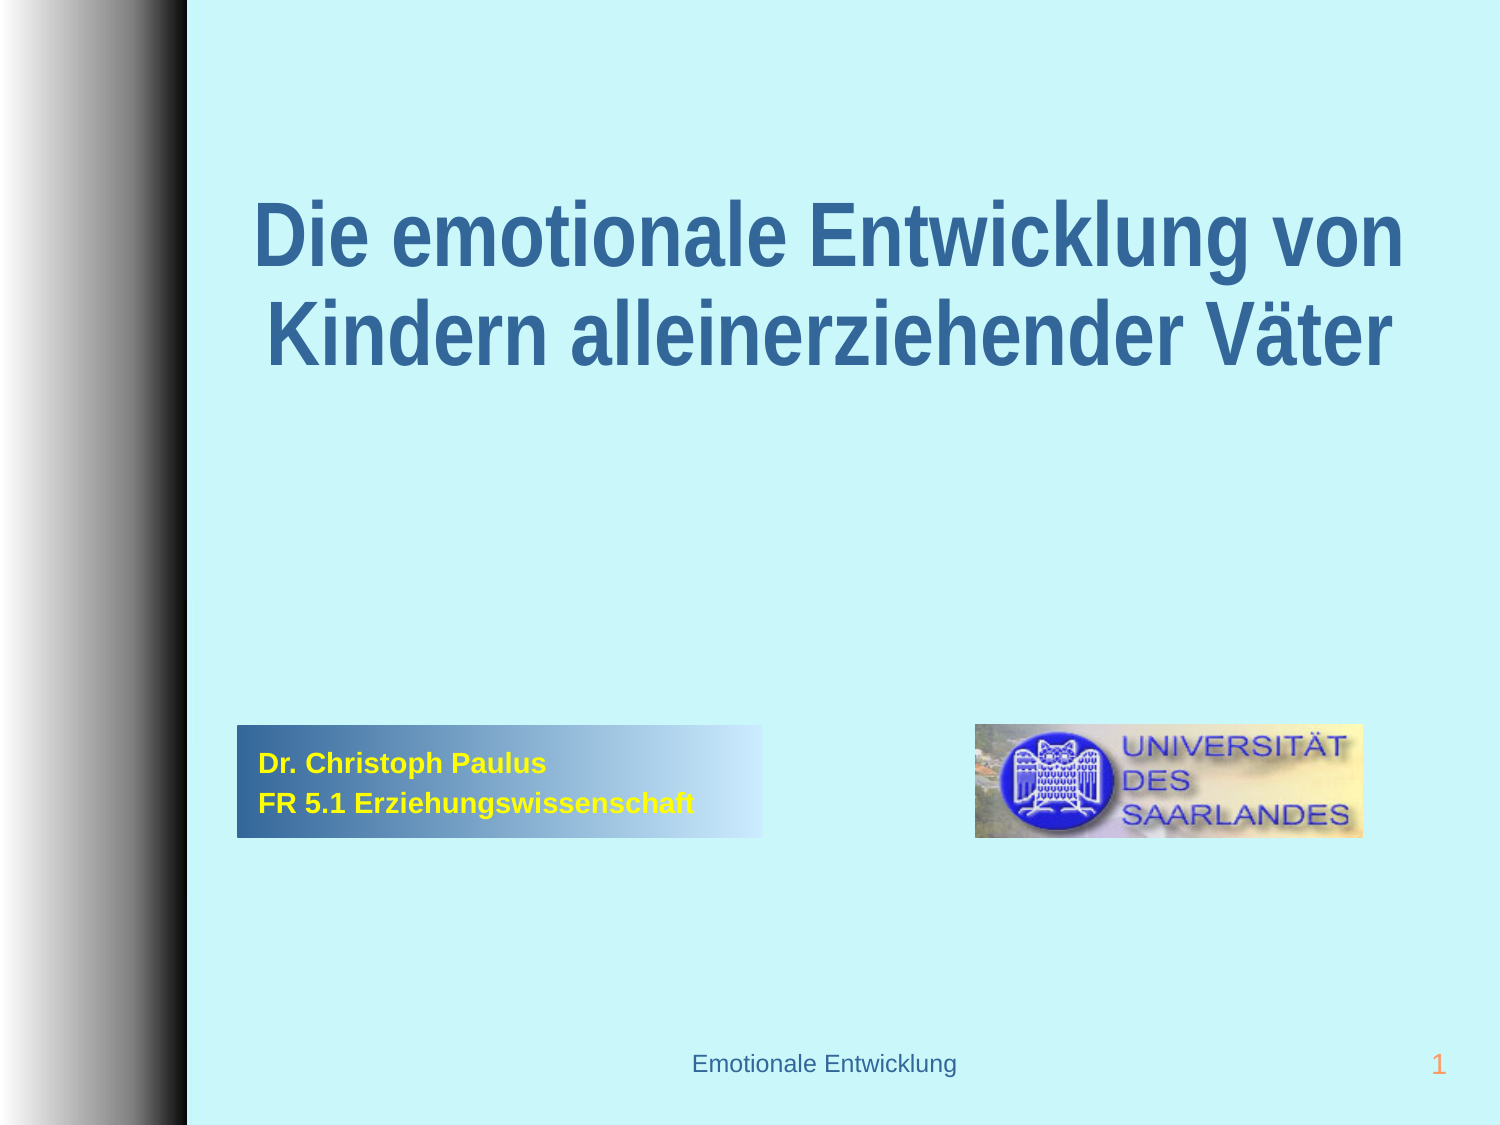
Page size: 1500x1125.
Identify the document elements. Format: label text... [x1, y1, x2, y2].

title Die emotionale Entwicklung von Kindern alleinerziehender Väter [223, 87, 1438, 486]
picture [0, 0, 1500, 1125]
text_box Dr. Christoph Paulus FR 5.1 Erziehungswissenschaft [237, 725, 763, 838]
slide_number 1 [1149, 1025, 1463, 1100]
footer Emotionale Entwicklung [587, 1025, 1063, 1100]
